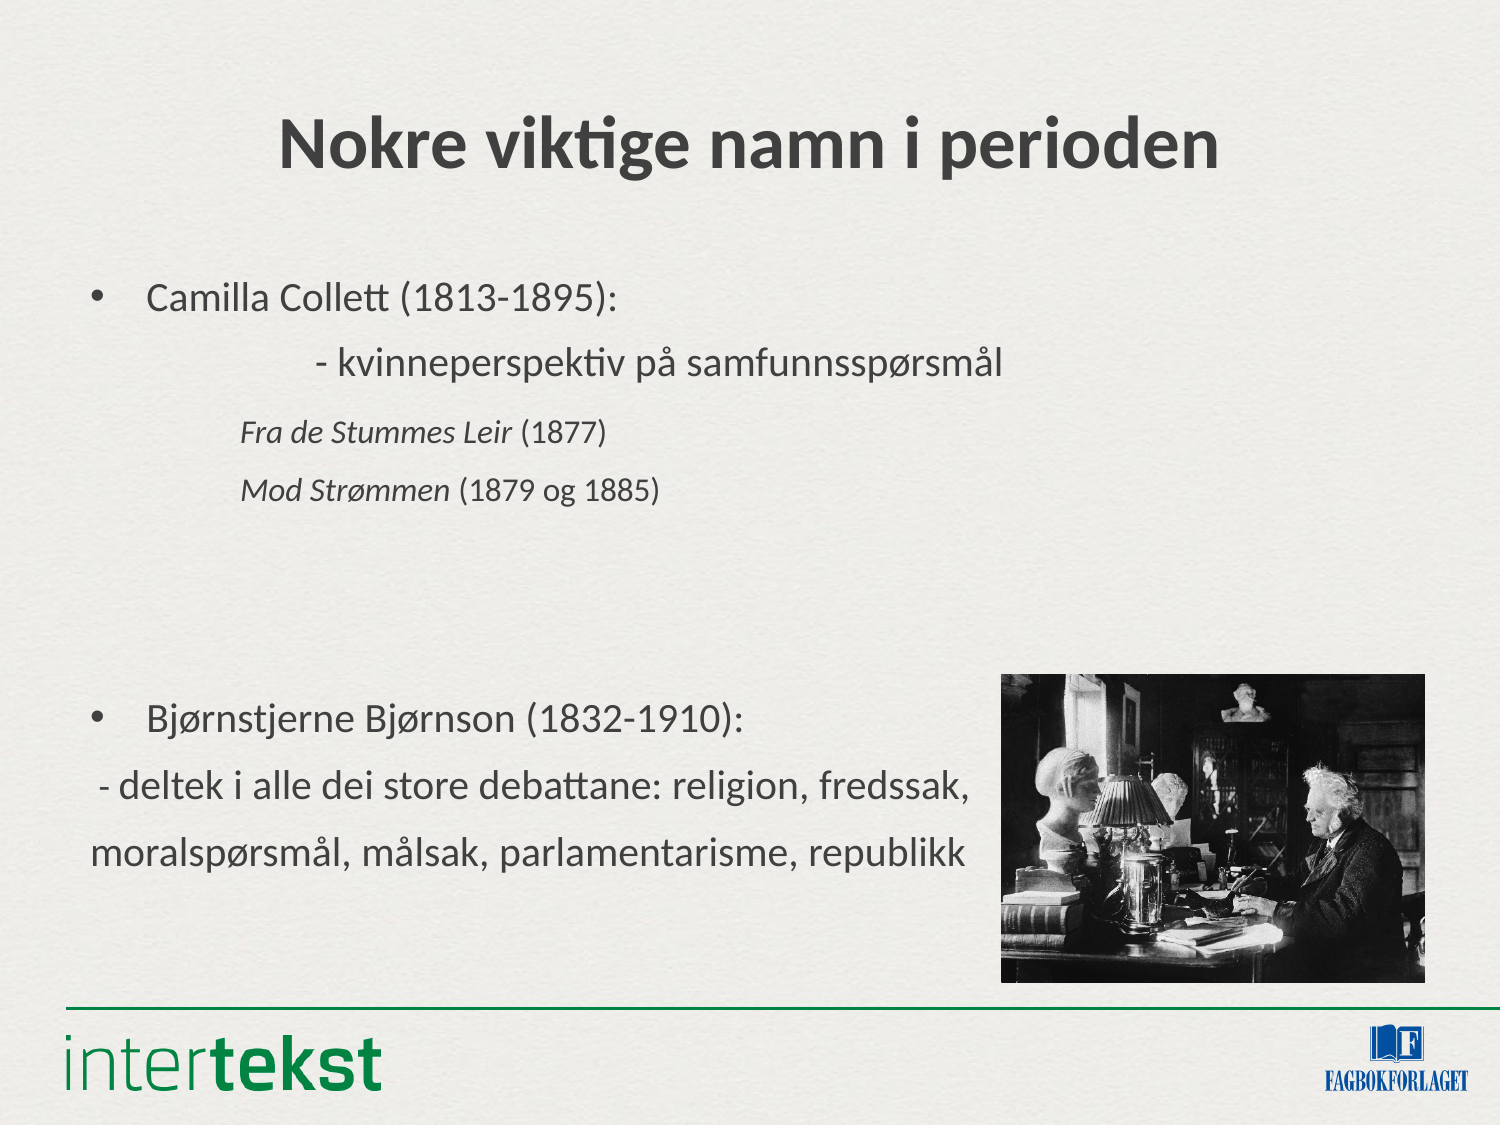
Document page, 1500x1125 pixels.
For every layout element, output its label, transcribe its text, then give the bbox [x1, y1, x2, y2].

list Camilla Collett (1813-1895): - kvinneperspektiv på samfunnsspørsmål Fra de Stummes Leir (1877) Mod Strømmen (1879 og 1885) Bjørnstjerne Bjørnson (1832-1910): - deltek i alle dei store debattane: religion, fredssak, moralspørsmål, målsak, parlamentarisme, republikk [75, 262, 1425, 1005]
picture [0, 0, 1500, 1125]
title Nokre viktige namn i perioden [75, 45, 1425, 233]
